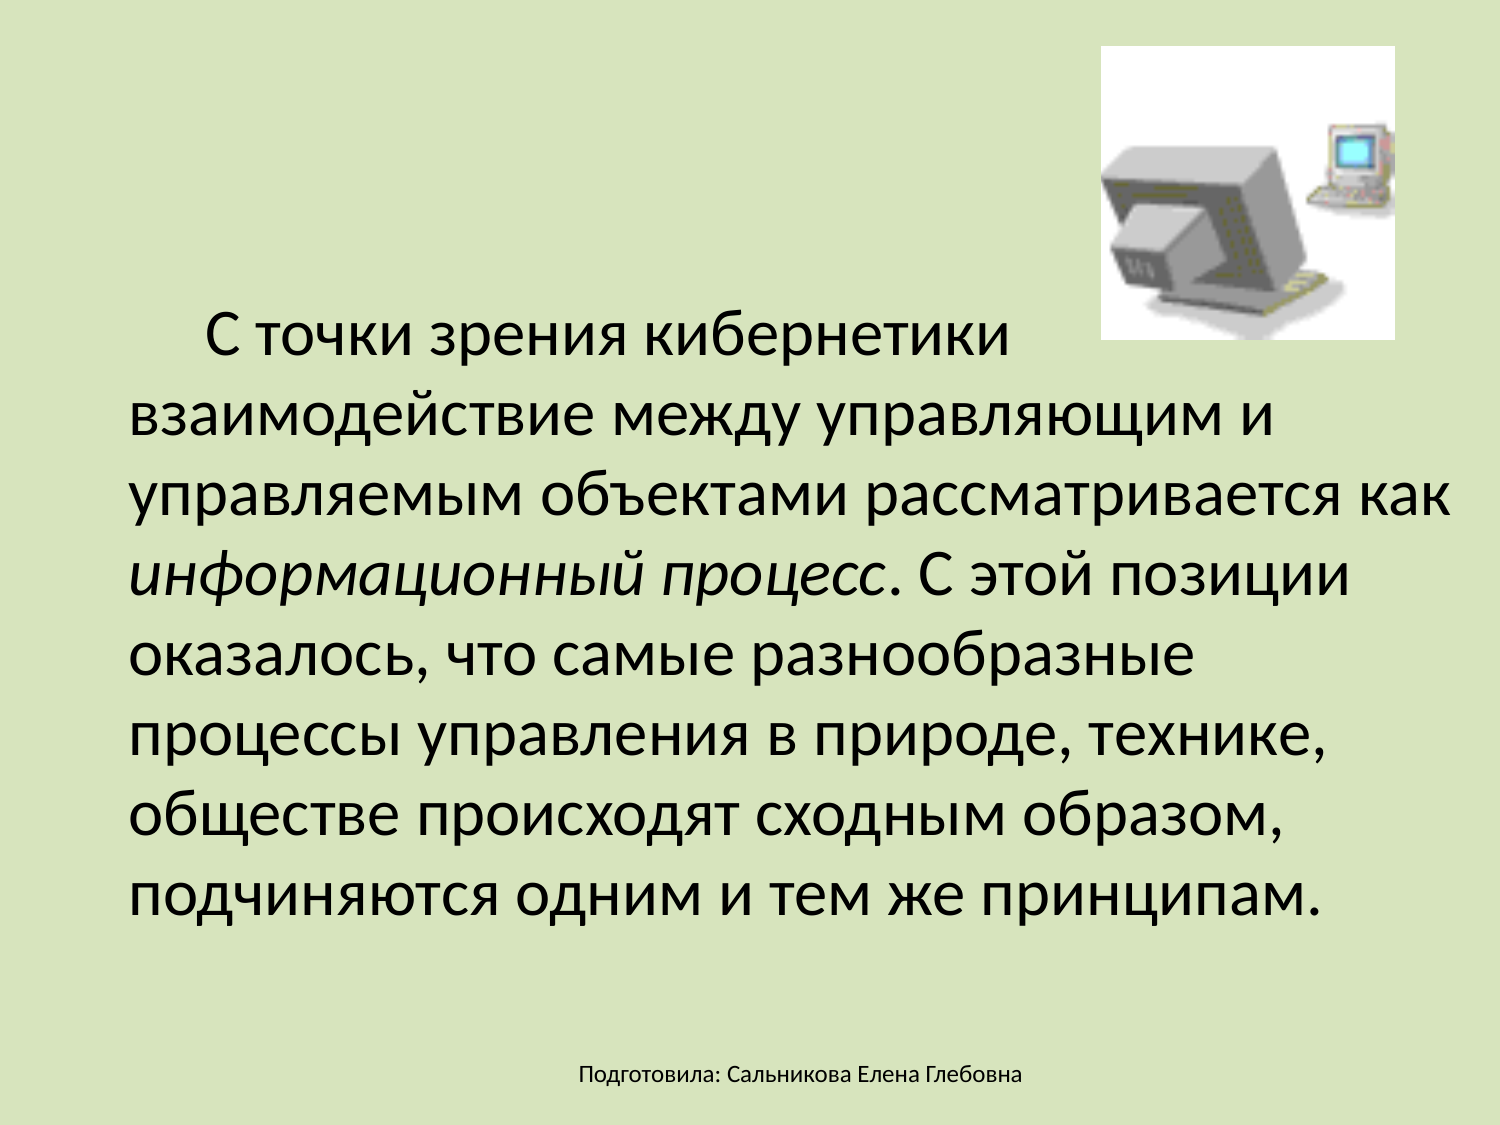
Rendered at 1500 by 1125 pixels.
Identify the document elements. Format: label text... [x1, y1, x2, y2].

picture [1101, 46, 1395, 341]
list С точки зрения кибернетики взаимодействие между управляющим и управляемым объектами рассматривается как информационный процесс. С этой позиции оказалось, что самые разнообразные процессы управления в природе, технике, обществе происходят сходным образом, подчиняются одним и тем же принципам. [98, 281, 1500, 1008]
footer Подготовила: Сальникова Елена Глебовна [512, 1042, 1090, 1103]
